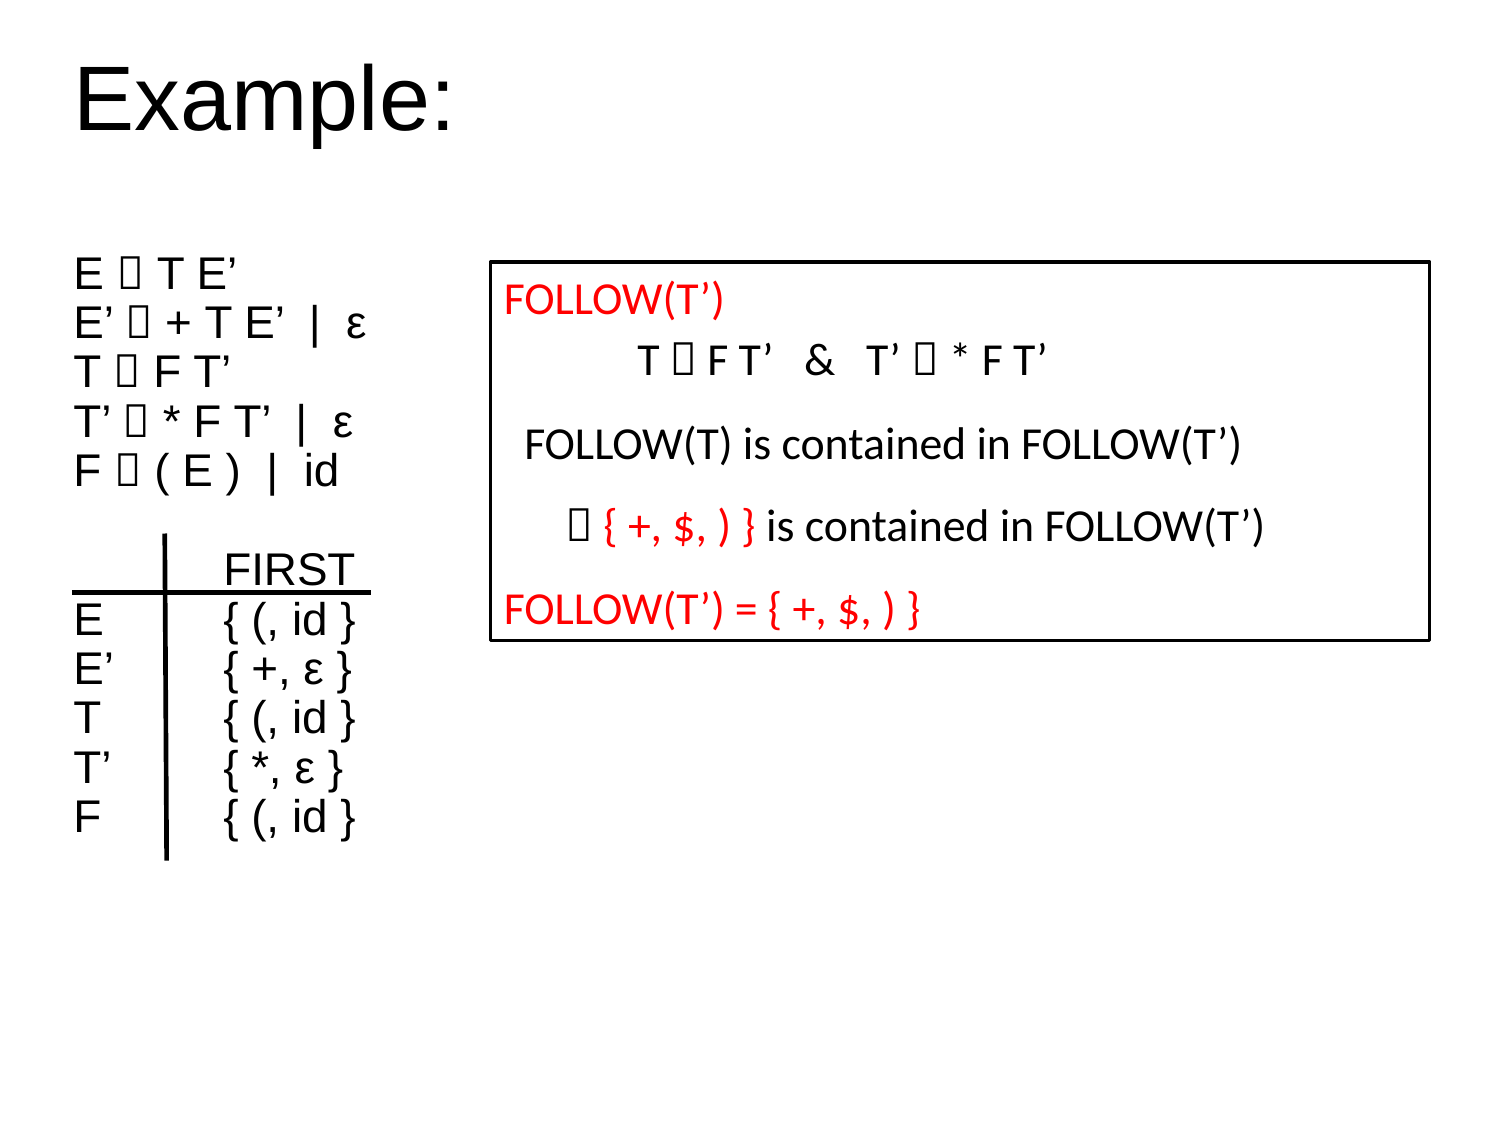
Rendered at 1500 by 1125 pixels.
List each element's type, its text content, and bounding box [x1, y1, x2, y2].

text_box FOLLOW(T’) T  F T’ & T’  * F T’ FOLLOW(T) is contained in FOLLOW(T’)  { +, $, ) } is contained in FOLLOW(T’) FOLLOW(T’) = { +, $, ) } [490, 262, 1430, 641]
title Example: E  T E’ E’  + T E’ | ε T  F T’ T’  * F T’ | ε F  ( E ) | id FIRST E { (, id } E’ { +, ε } T { (, id } T’ { *, ε } F { (, id } [59, 45, 586, 971]
